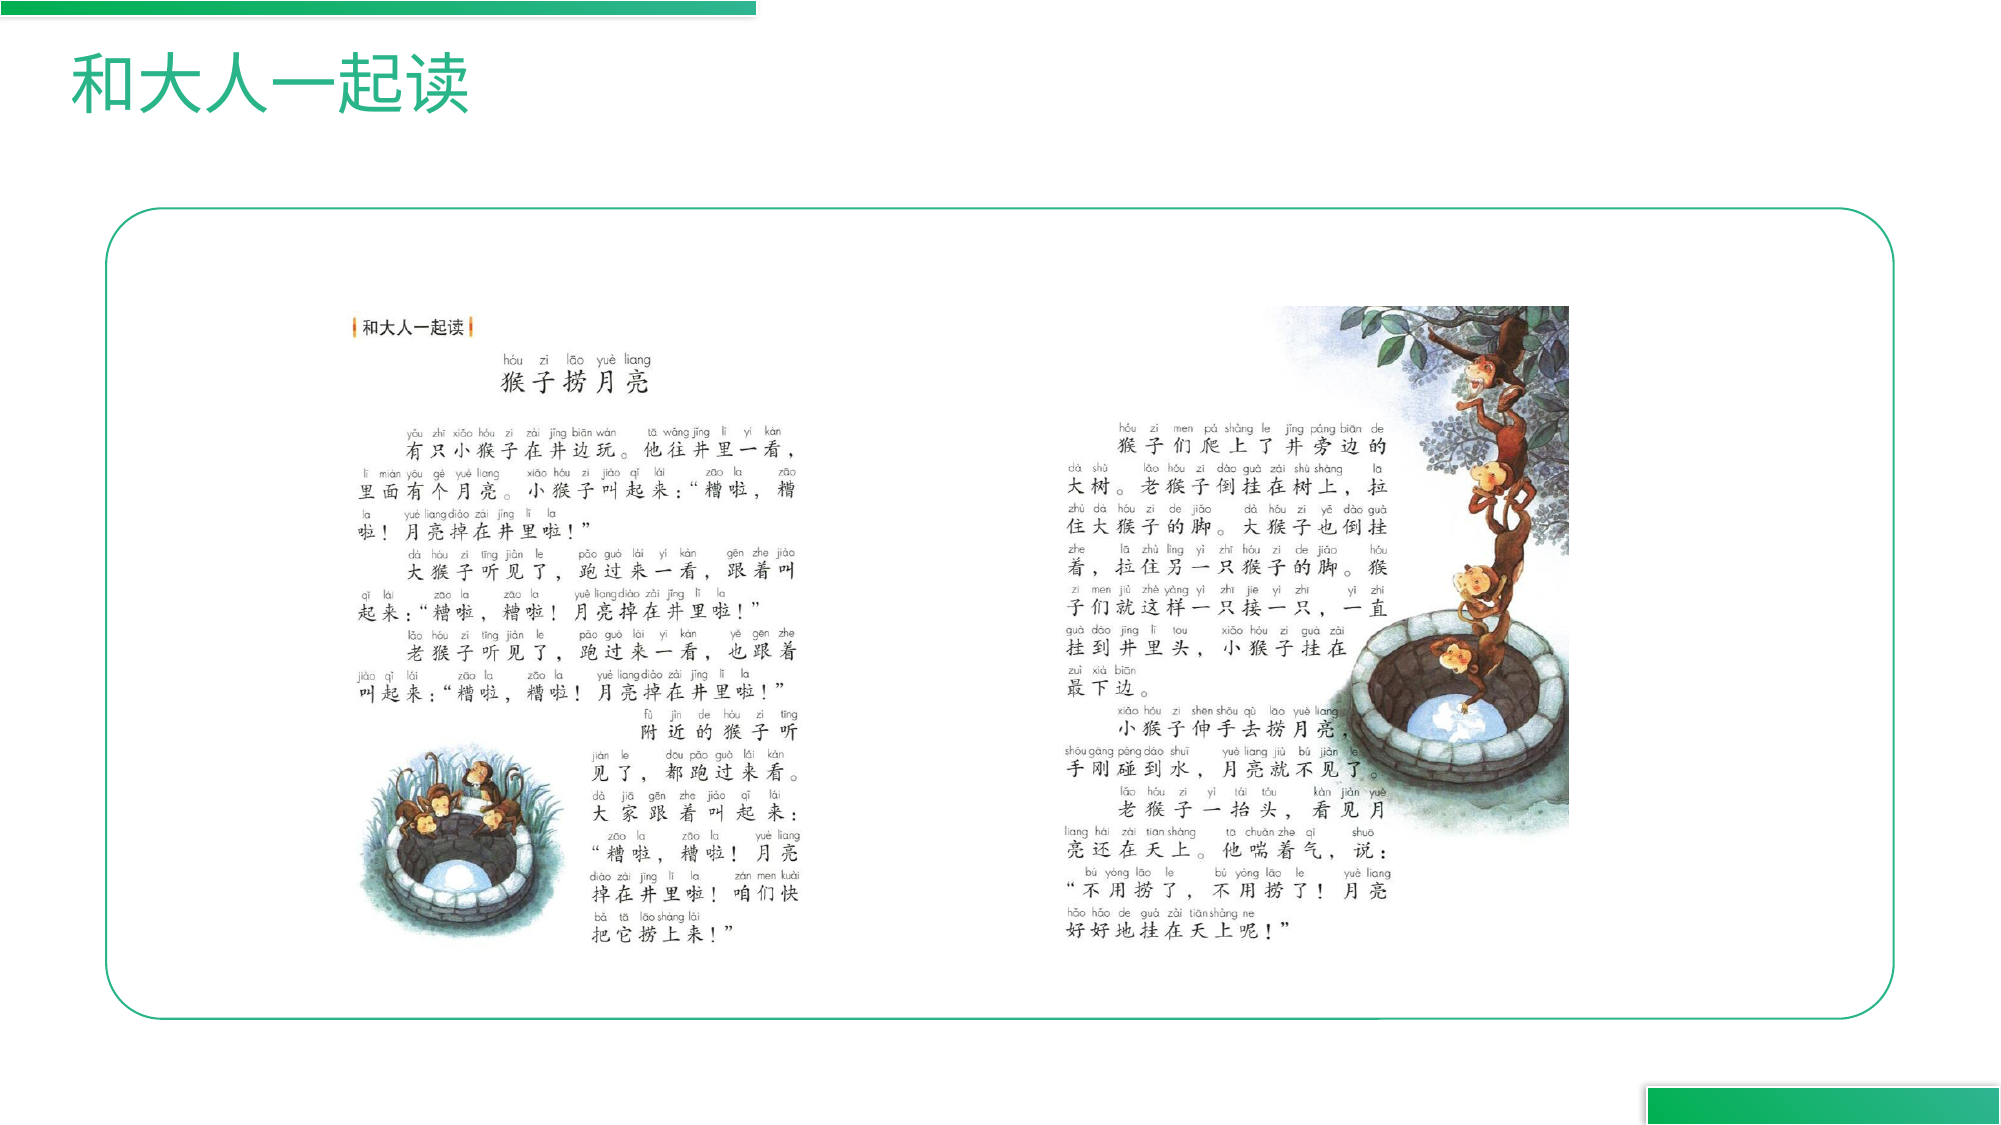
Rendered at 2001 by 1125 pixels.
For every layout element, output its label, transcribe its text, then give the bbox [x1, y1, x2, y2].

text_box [334, 306, 1569, 951]
list 和大人一起读 [55, 43, 509, 126]
